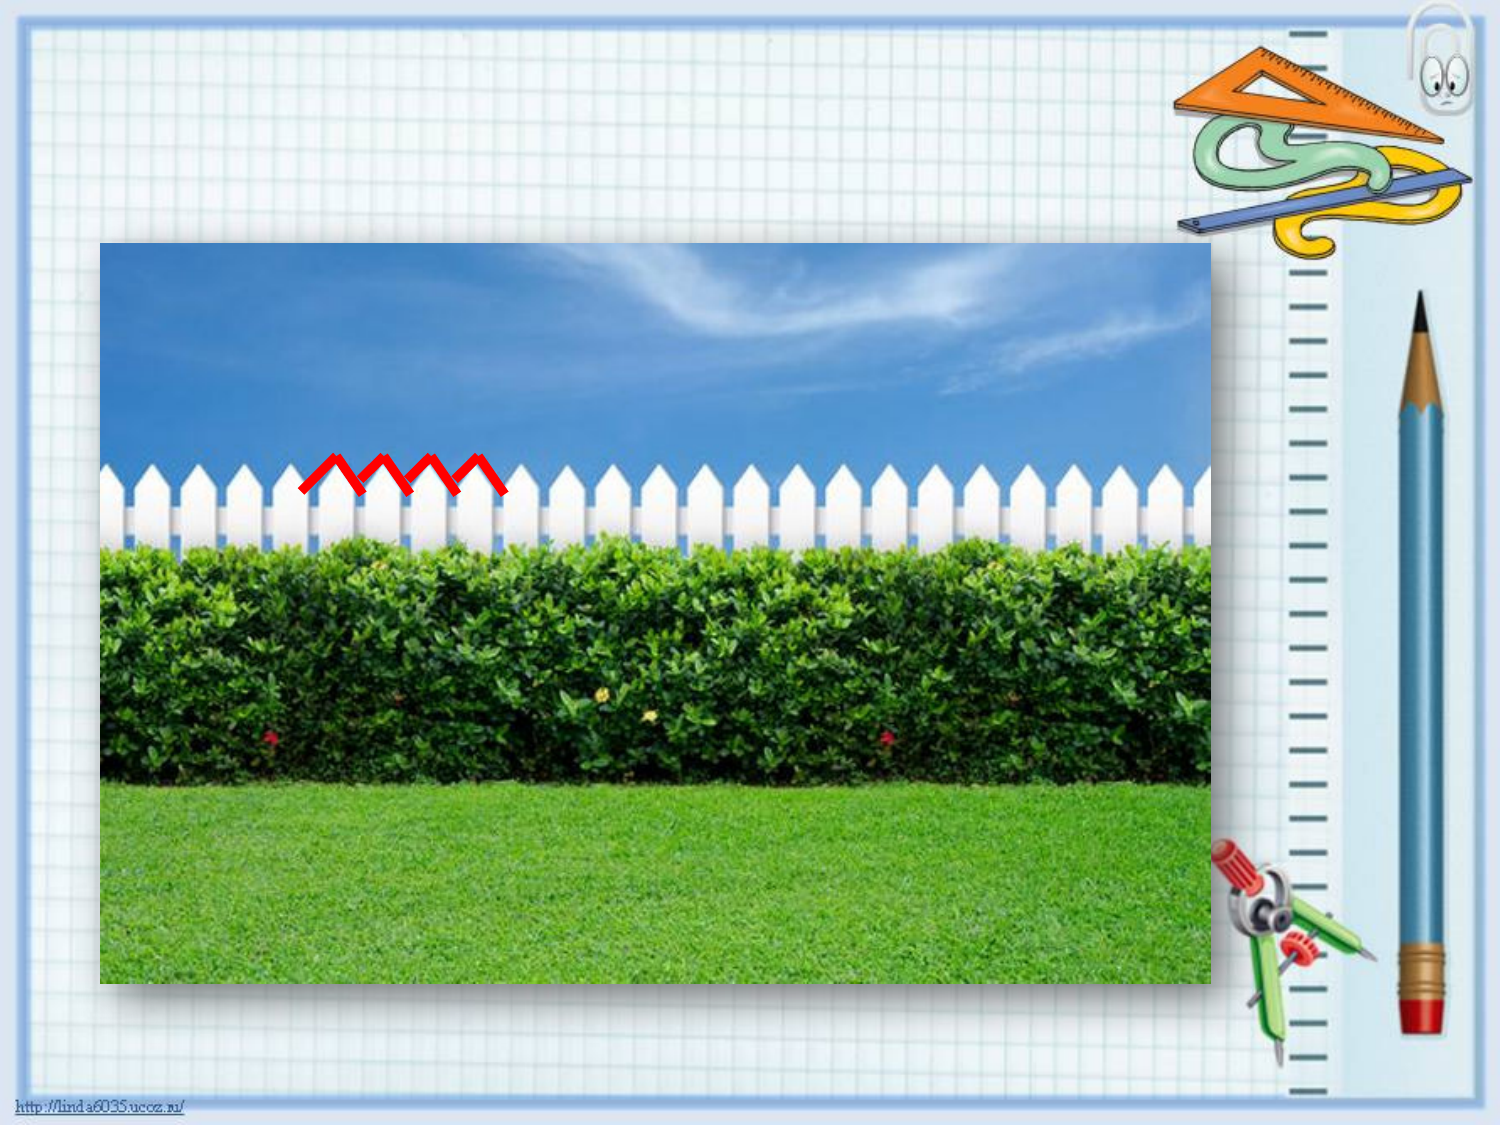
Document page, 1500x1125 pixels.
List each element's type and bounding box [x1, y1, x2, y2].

list [100, 243, 1211, 985]
text_box [300, 455, 505, 495]
picture [0, 0, 1500, 1125]
